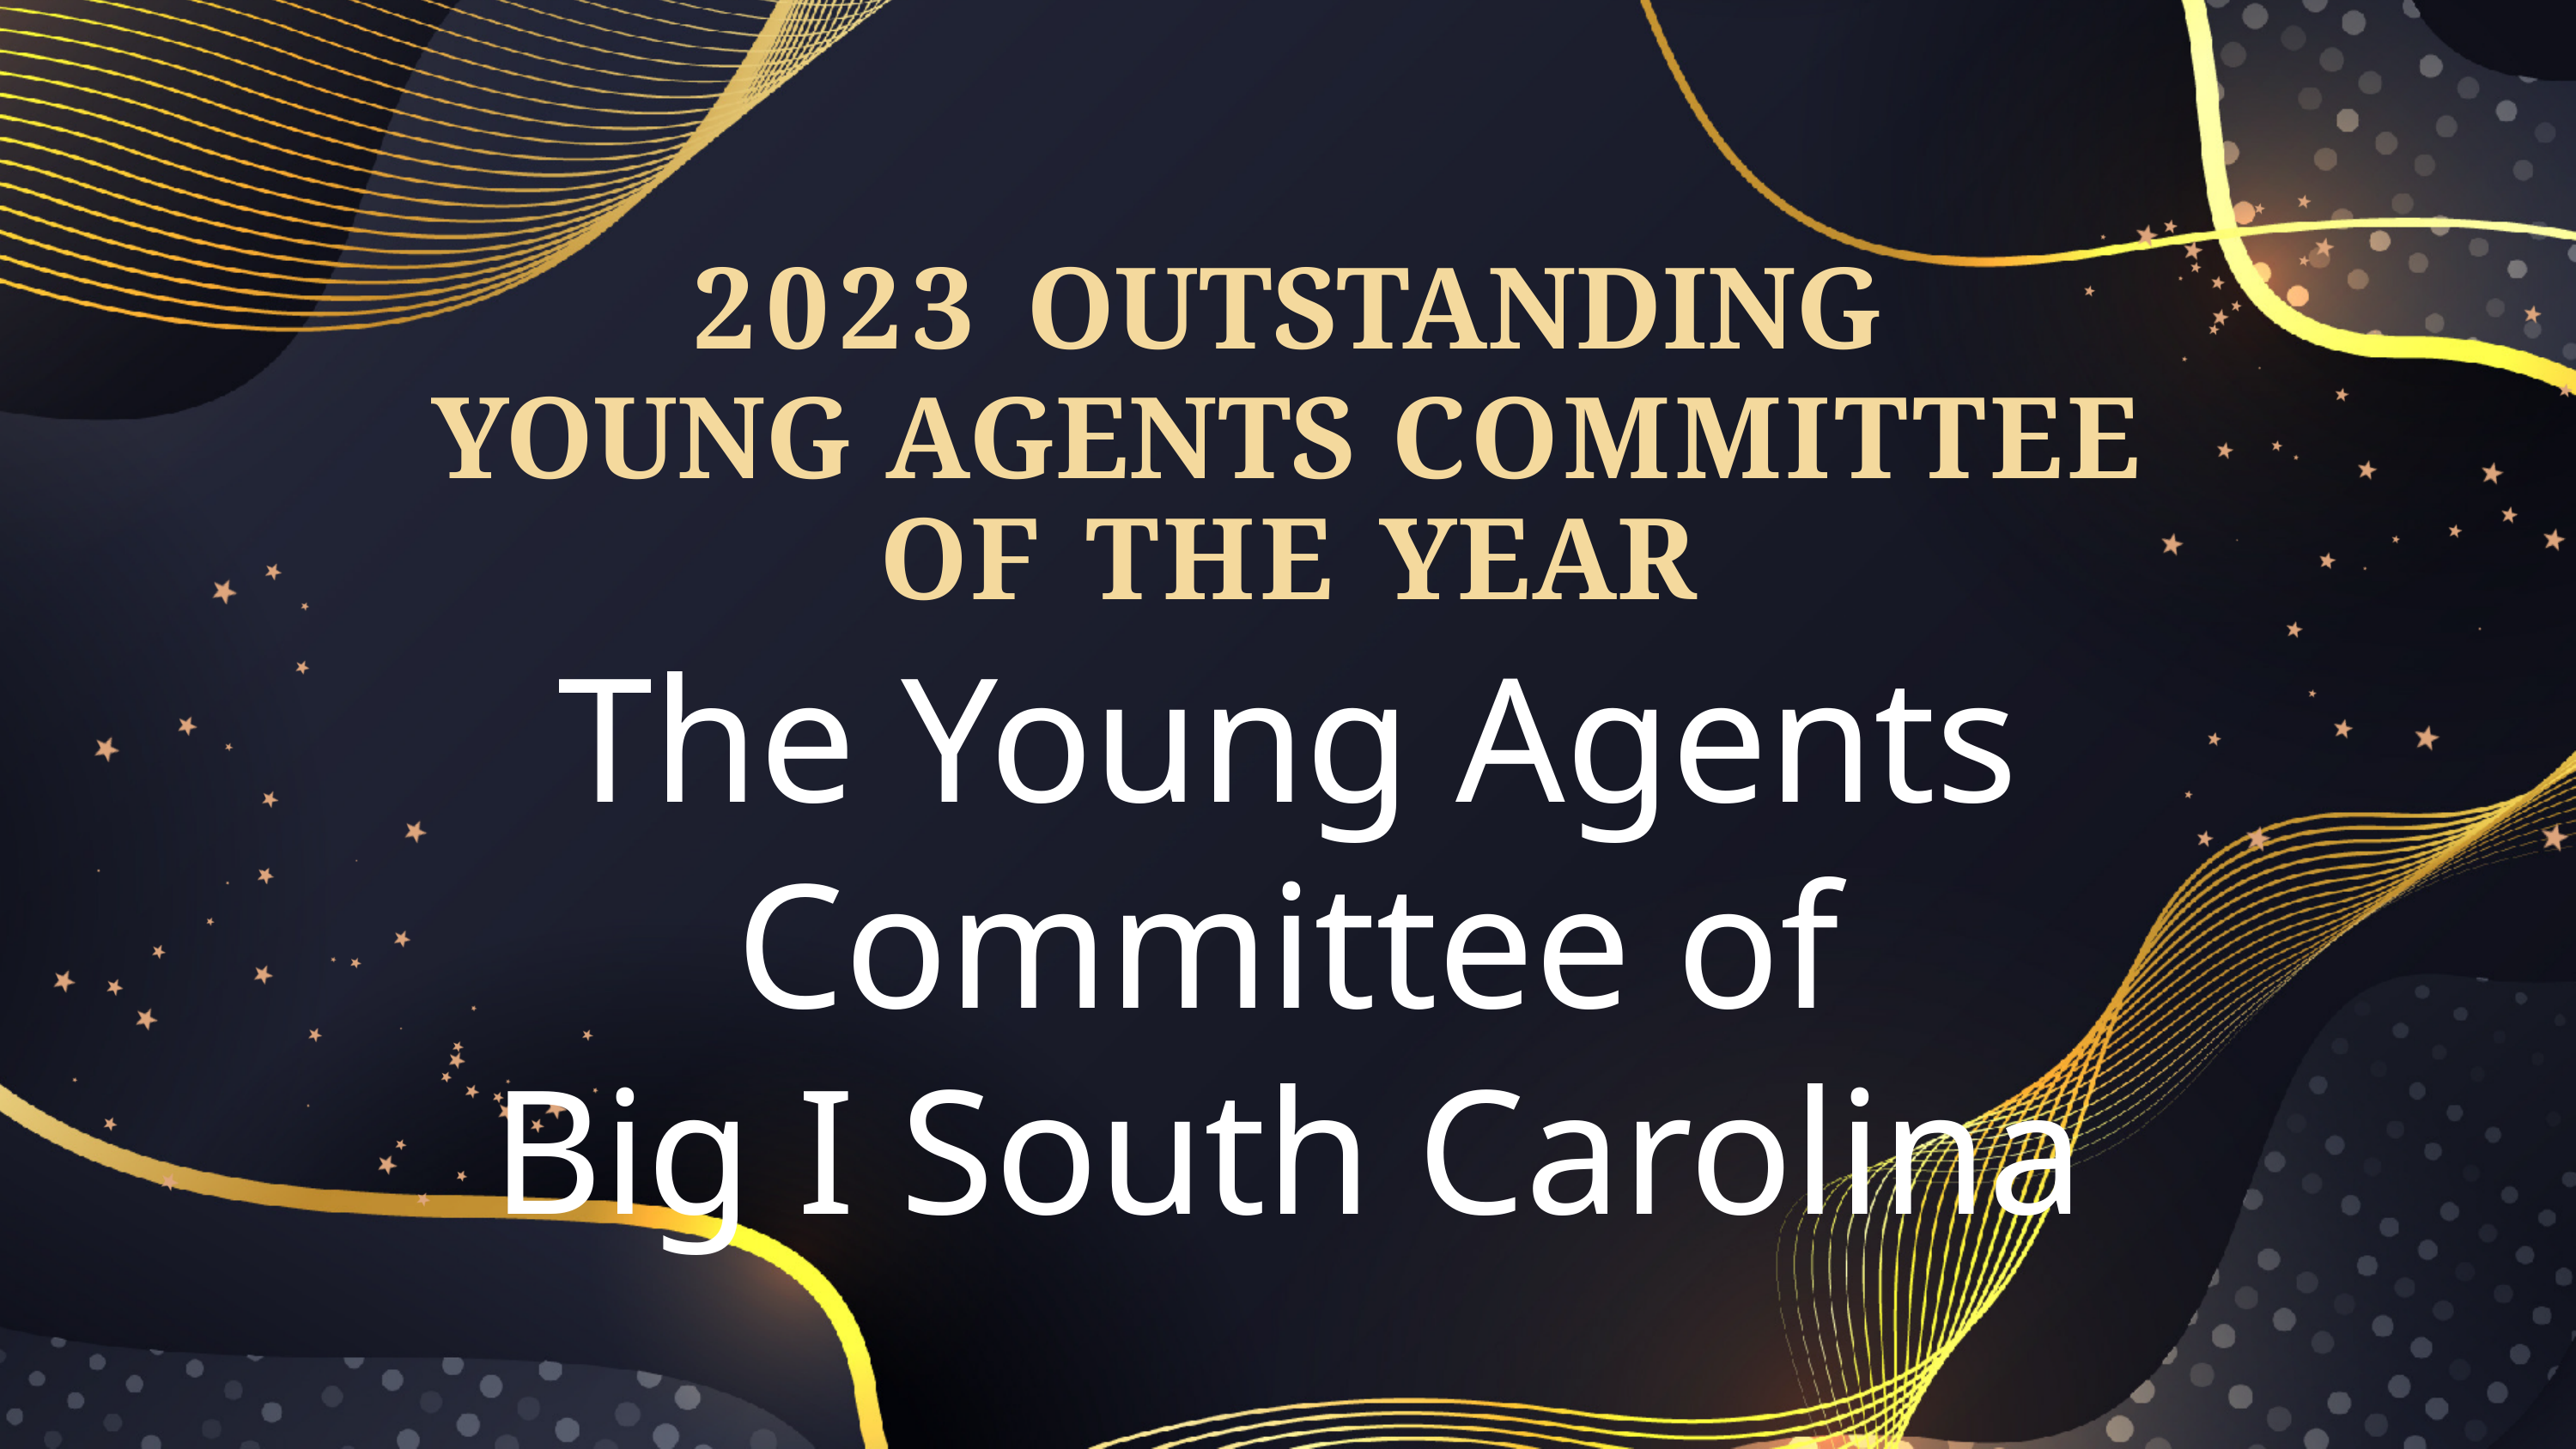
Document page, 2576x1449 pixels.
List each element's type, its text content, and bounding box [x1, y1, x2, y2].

text_box The Young Agents Committee of Big I South Carolina [198, 623, 2378, 1255]
title 2023 OUTSTANDING YOUNG AGENTS COMMITTEE OF THE YEAR [400, 241, 1892, 622]
picture [0, 0, 2576, 1449]
